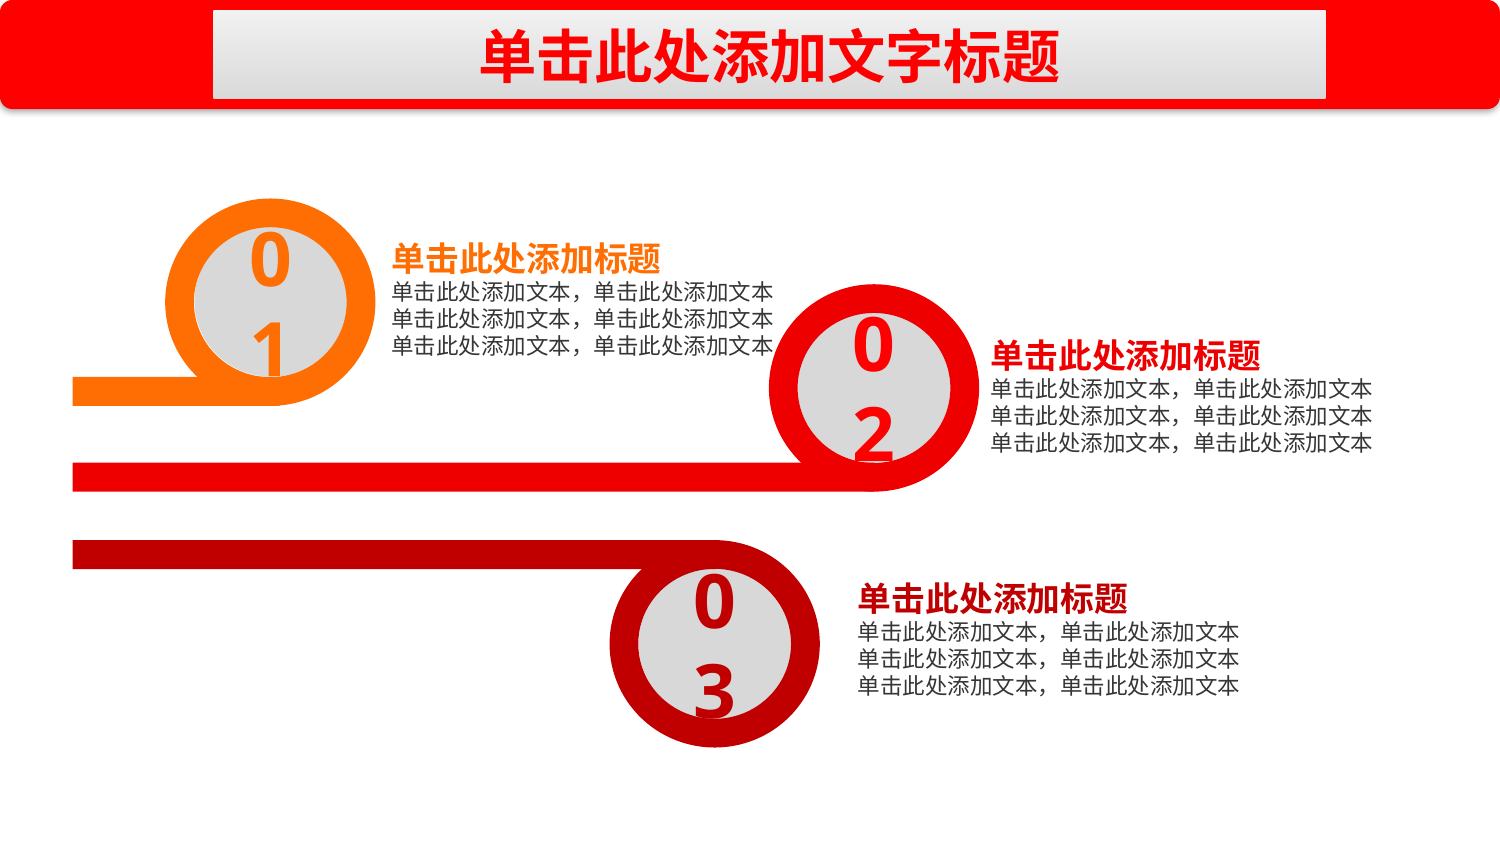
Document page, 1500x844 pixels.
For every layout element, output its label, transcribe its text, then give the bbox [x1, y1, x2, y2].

text_box [70, 538, 700, 571]
text_box [126, 23, 626, 101]
text_box 单击此处添加标题 单击此处添加文本，单击此处添加文本 单击此处添加文本，单击此处添加文本 单击此处添加文本，单击此处添加文本 [977, 328, 1388, 463]
text_box [766, 282, 977, 494]
text_box [607, 538, 822, 750]
text_box 01 [197, 230, 344, 375]
text_box [163, 196, 377, 408]
text_box [71, 460, 861, 494]
text_box 02 [800, 316, 948, 460]
text_box 单击此处添加标题 单击此处添加文本，单击此处添加文本 单击此处添加文本，单击此处添加文本 单击此处添加文本，单击此处添加文本 [844, 570, 1255, 706]
text_box 单击此处添加标题 单击此处添加文本，单击此处添加文本 单击此处添加文本，单击此处添加文本 单击此处添加文本，单击此处添加文本 [377, 230, 788, 366]
text_box [70, 375, 255, 408]
text_box 03 [641, 571, 788, 716]
